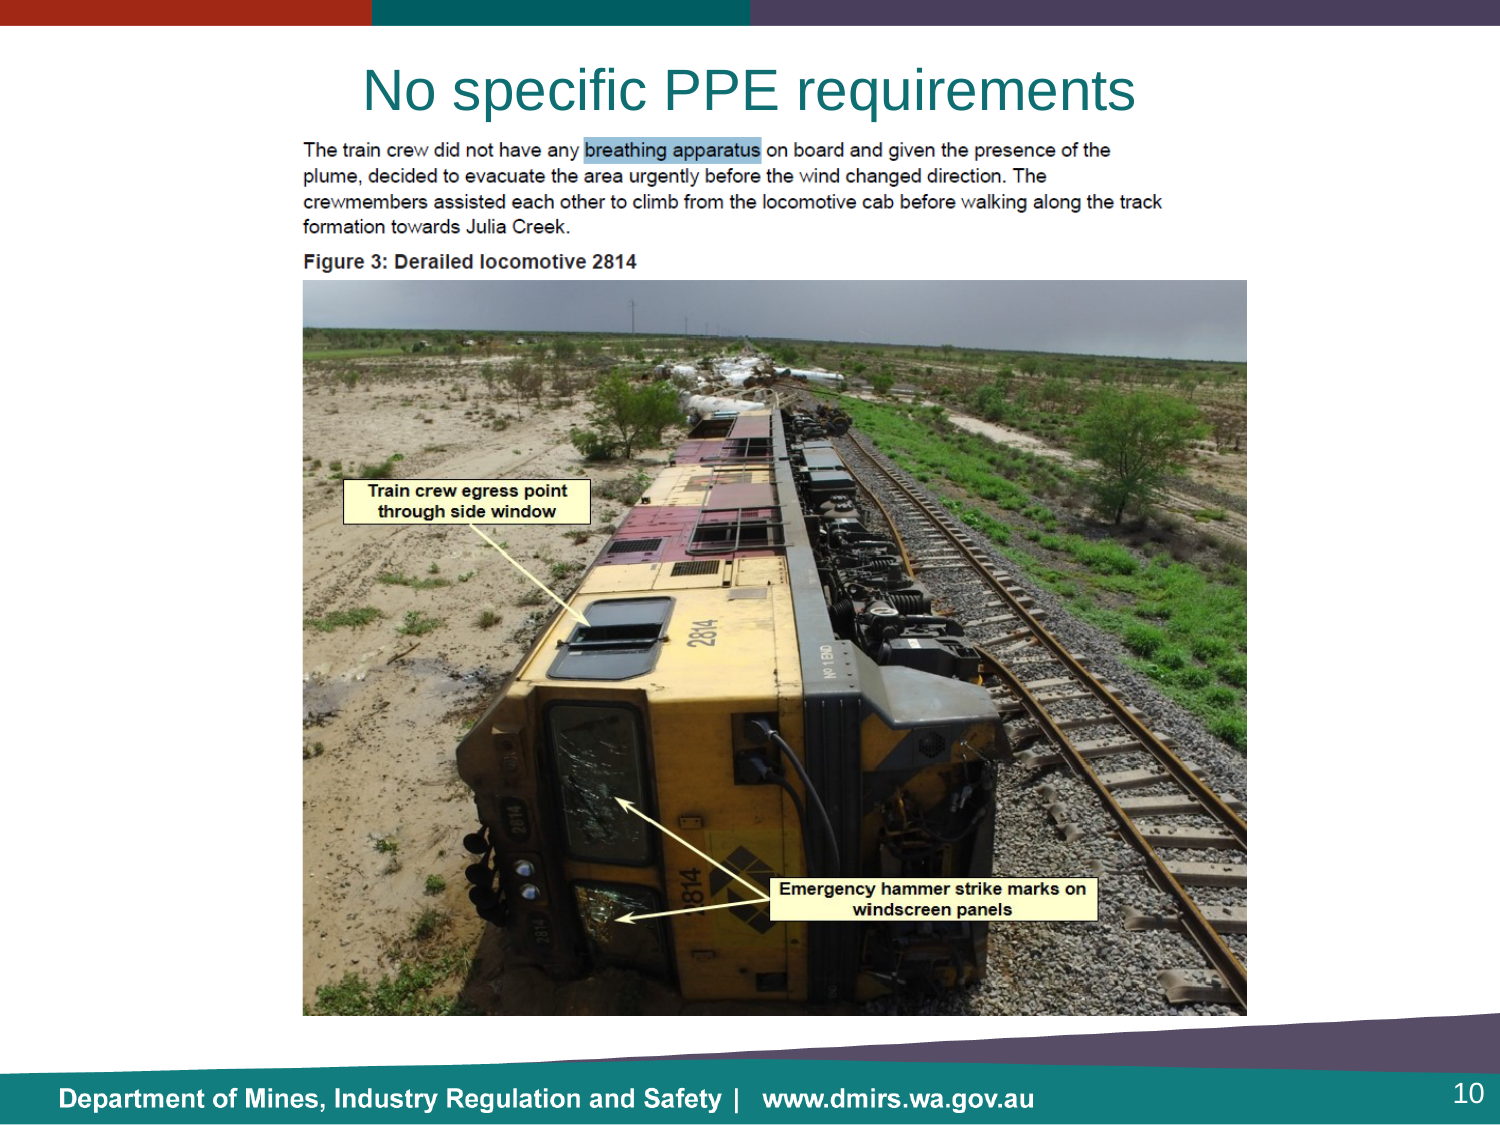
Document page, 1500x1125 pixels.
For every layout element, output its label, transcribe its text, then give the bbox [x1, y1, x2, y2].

picture [0, 136, 1500, 1125]
slide_number 10 [1187, 1066, 1500, 1125]
title No specific PPE requirements [0, 37, 1500, 138]
picture [0, 0, 1500, 26]
